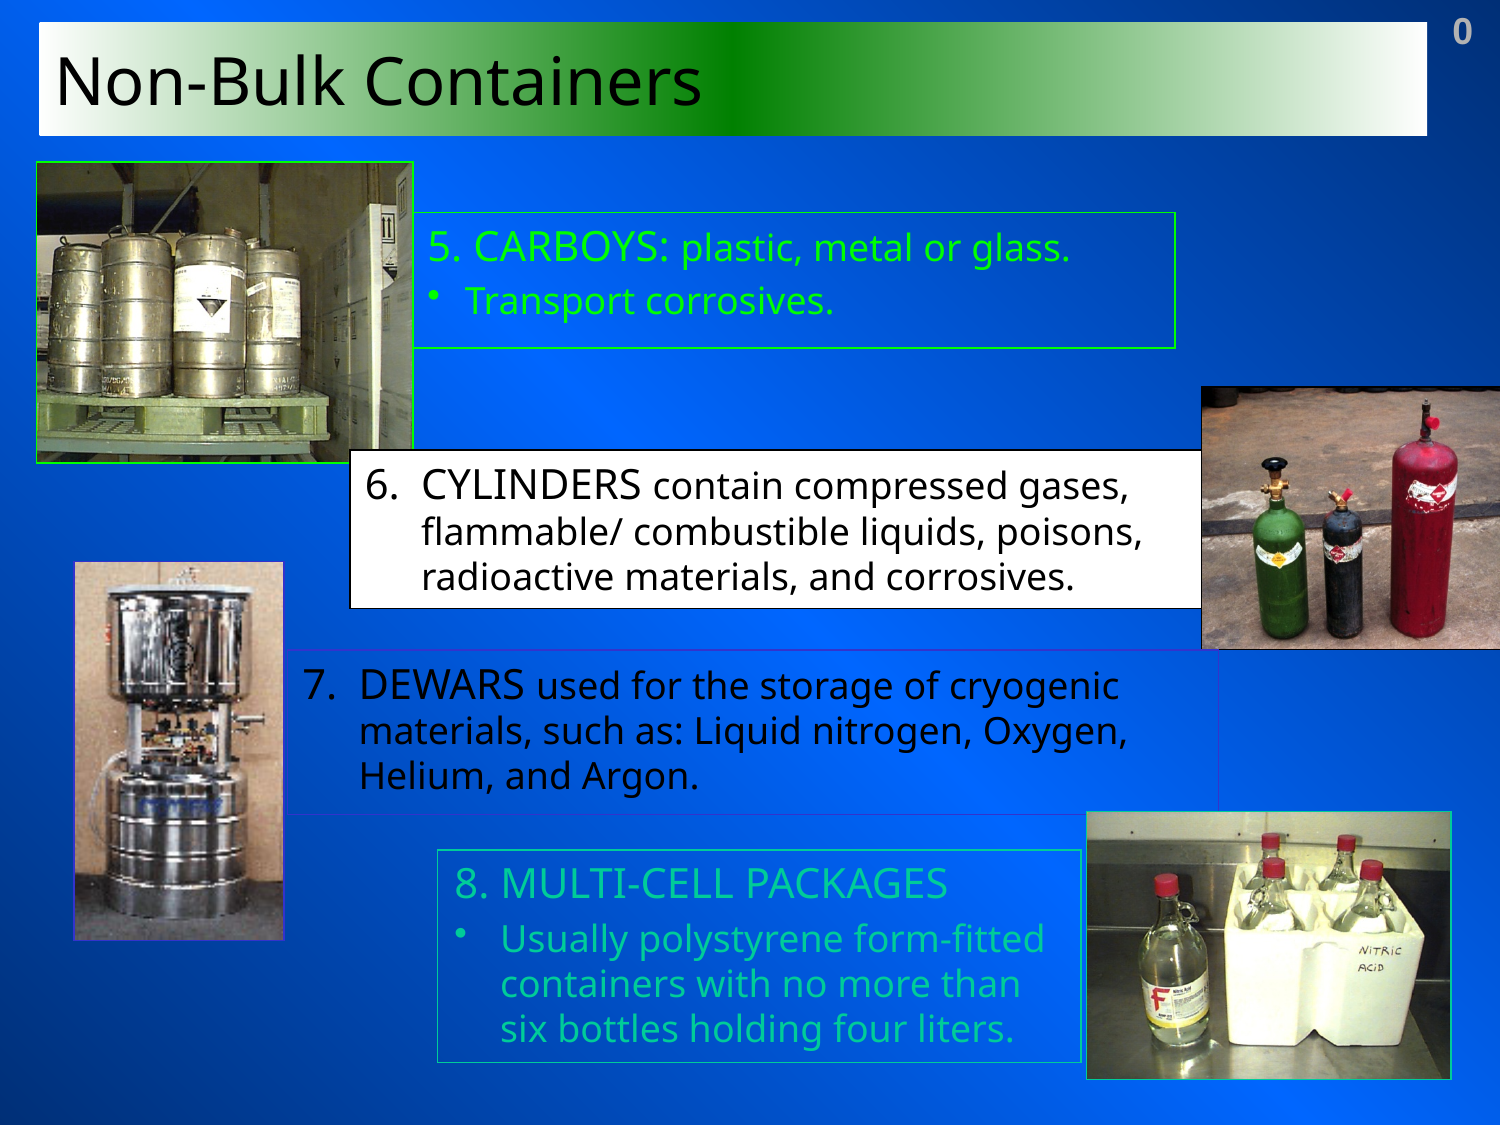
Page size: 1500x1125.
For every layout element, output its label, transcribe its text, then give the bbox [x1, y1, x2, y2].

text_box 8. MULTI-CELL PACKAGES Usually polystyrene form-fitted containers with no more than six bottles holding four liters. [437, 849, 1082, 1063]
picture [74, 562, 284, 940]
picture [37, 162, 413, 463]
text_box 6. CYLINDERS contain compressed gases, flammable/ combustible liquids, poisons, radioactive materials, and corrosives. [349, 450, 1196, 609]
text_box Non-Bulk Containers [39, 22, 1428, 136]
picture [1087, 812, 1451, 1080]
text_box 7. DEWARS used for the storage of cryogenic materials, such as: Liquid nitrogen, Oxygen, Helium, and Argon. [288, 650, 1219, 815]
text_box 5. CARBOYS: plastic, metal or glass. Transport corrosives. [416, 212, 1175, 348]
text_box 0 [1437, 0, 1484, 60]
picture [1201, 387, 1500, 649]
